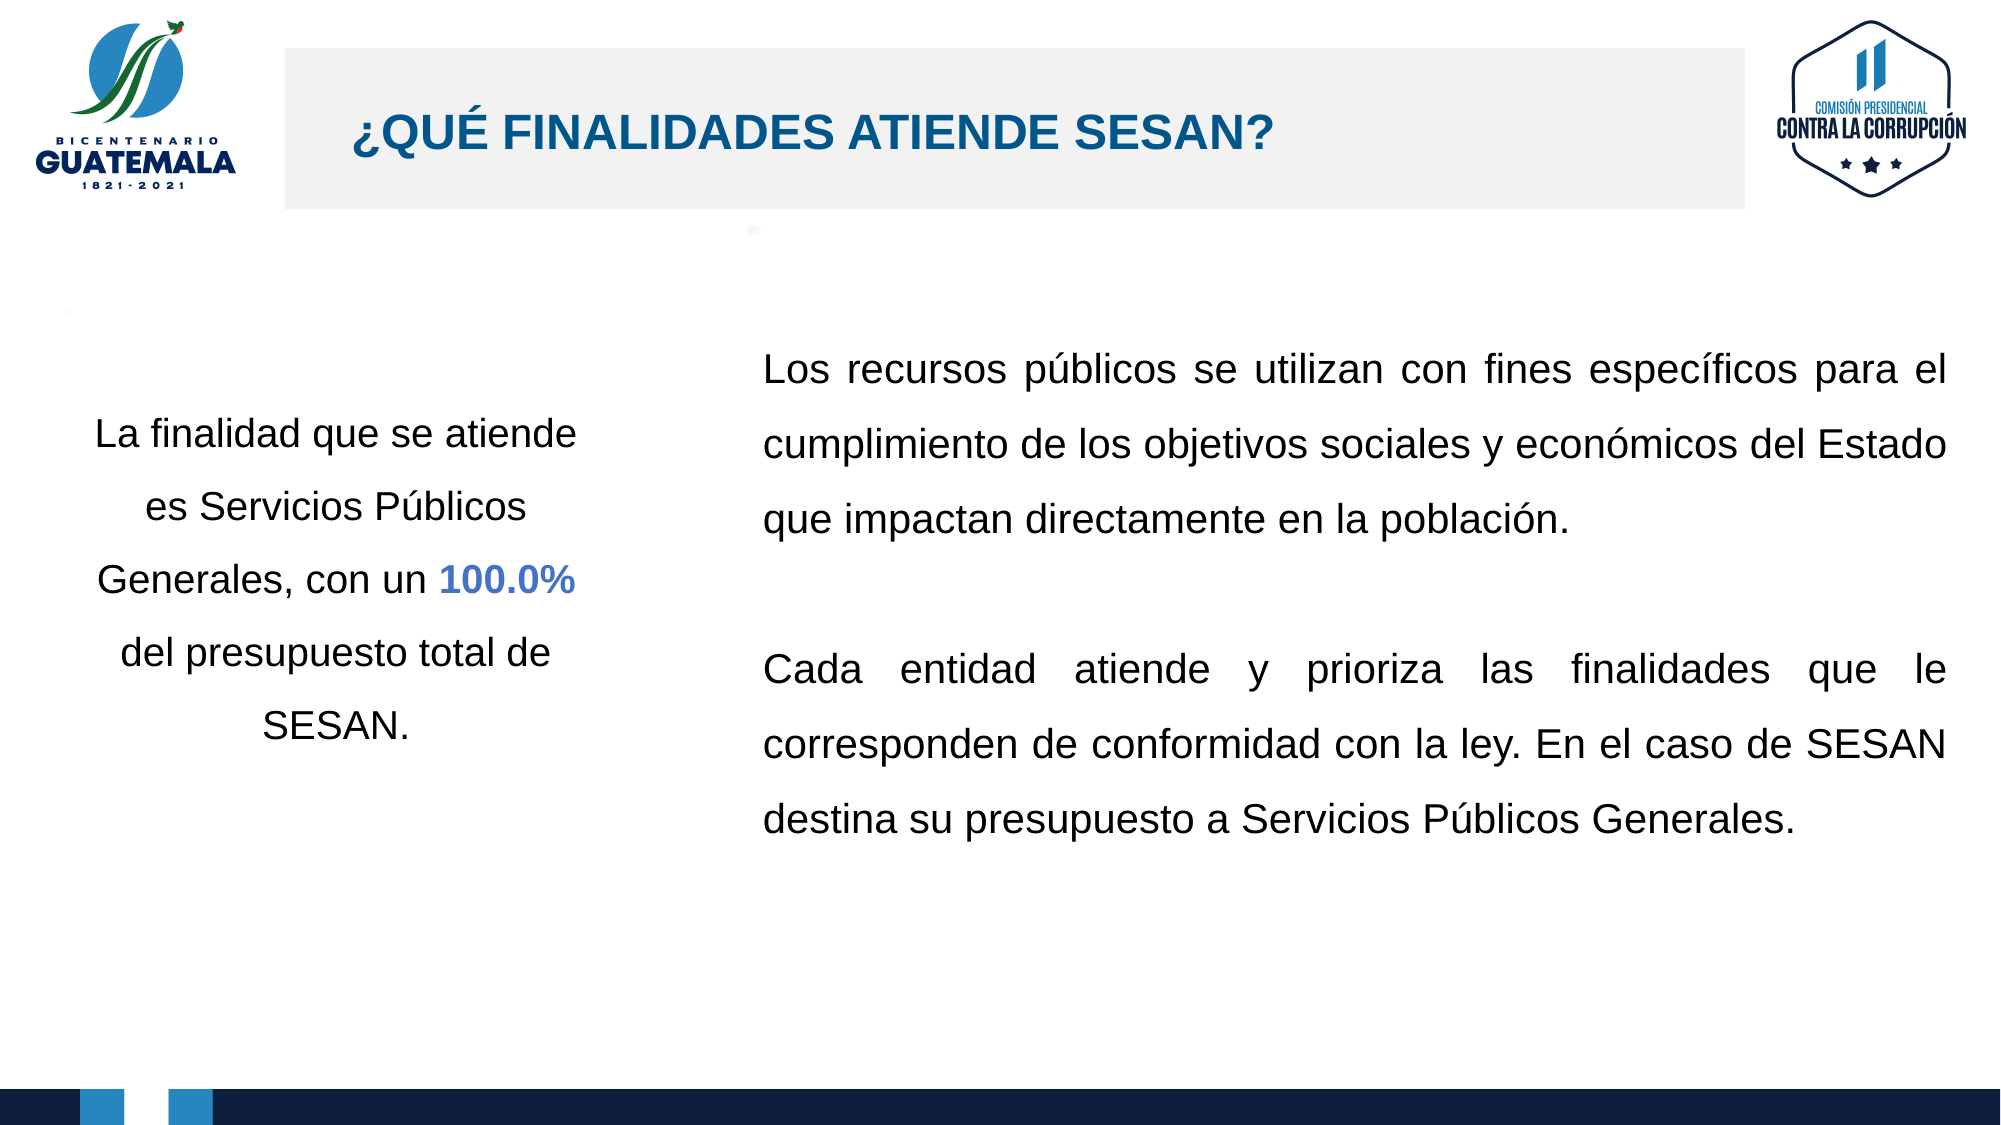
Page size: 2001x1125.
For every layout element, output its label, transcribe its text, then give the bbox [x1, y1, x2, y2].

picture [0, 0, 2001, 1125]
text_box La finalidad que se atiende es Servicios Públicos Generales, con un 100.0% del presupuesto total de SESAN. [63, 301, 610, 757]
text_box Los recursos públicos se utilizan con fines específicos para el cumplimiento de los objetivos sociales y económicos del Estado que impactan directamente en la población. Cada entidad atiende y prioriza las finalidades que le corresponden de conformidad con la ley. En el caso de SESAN destina su presupuesto a Servicios Públicos Generales. [747, 217, 1963, 1077]
text_box ¿QUÉ FINALIDADES ATIENDE SESAN? [336, 98, 1837, 271]
